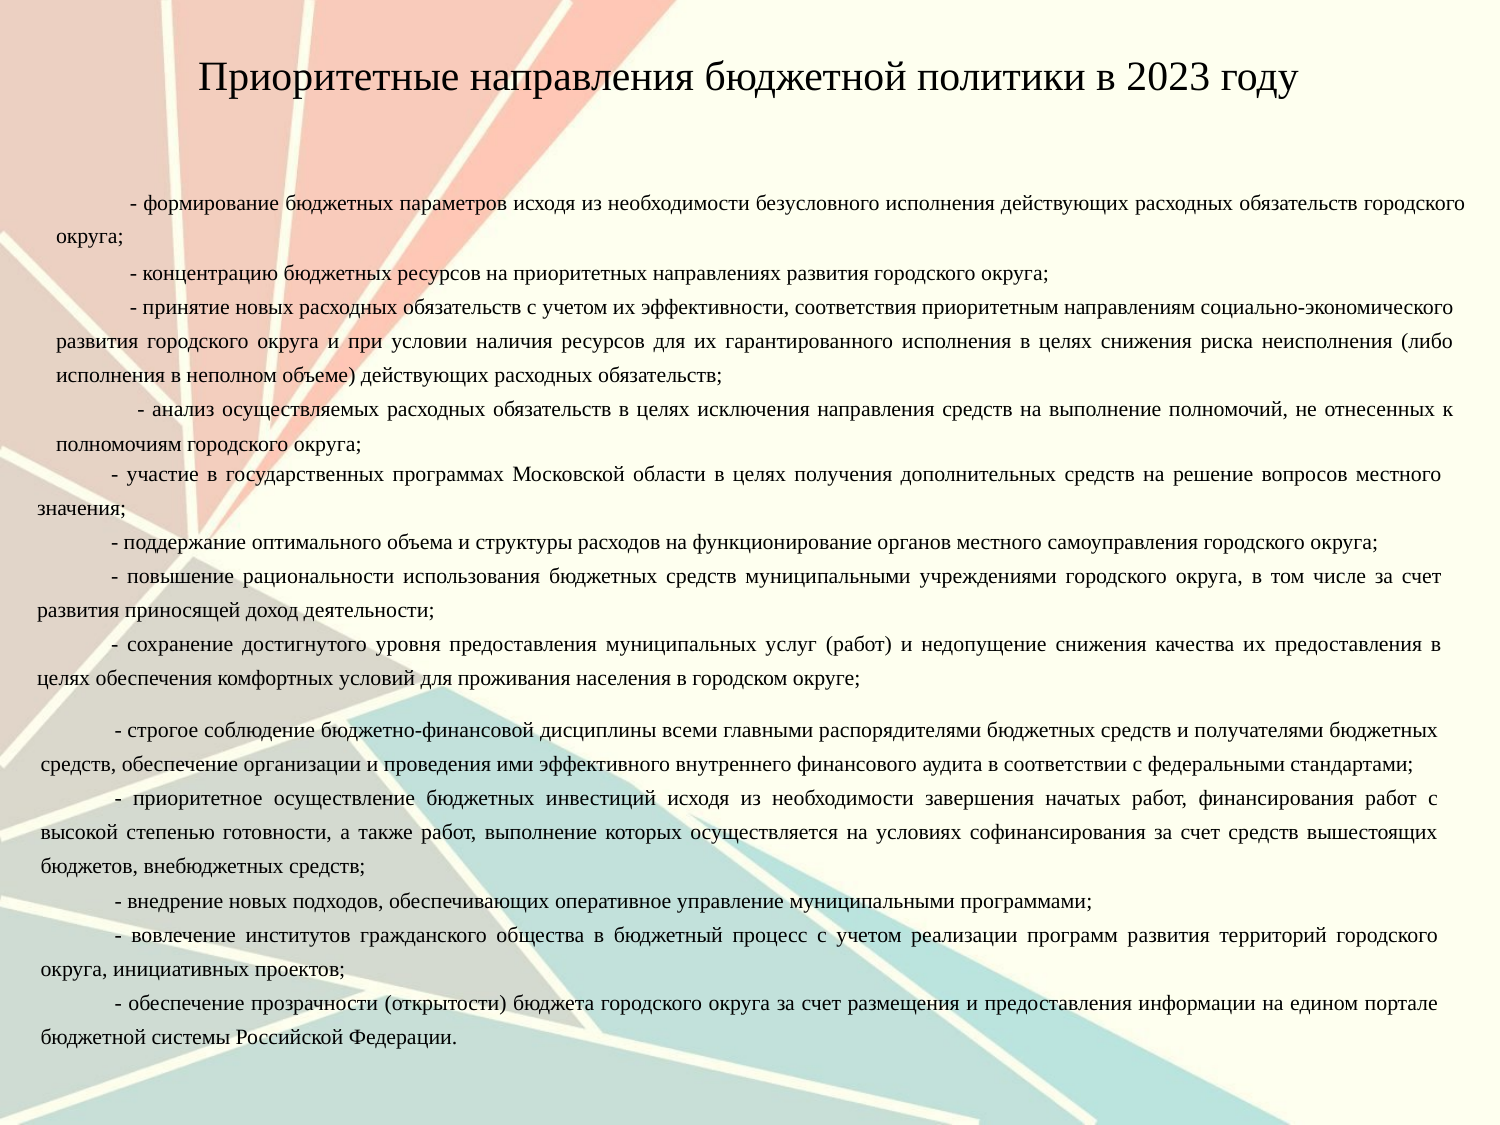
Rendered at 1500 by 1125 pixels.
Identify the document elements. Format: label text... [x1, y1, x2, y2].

picture [0, 0, 1500, 1125]
title Приоритетные направления бюджетной политики в 2023 году [19, 7, 1479, 147]
text_box - участие в государственных программах Московской области в целях получения дополнительных средств на решение вопросов местного значения; - поддержание оптимального объема и структуры расходов на функционирование органов местного самоуправления городского округа; - повышение рациональности использования бюджетных средств муниципальными учреждениями городского округа, в том числе за счет развития приносящей доход деятельности; - сохранение достигнутого уровня предоставления муниципальных услуг (работ) и недопущение снижения качества их предоставления в целях обеспечения комфортных условий для проживания населения в городском округе; [22, 444, 1459, 698]
text_box - формирование бюджетных параметров исходя из необходимости безусловного исполнения действующих расходных обязательств городского округа; [41, 172, 1483, 256]
text_box - концентрацию бюджетных ресурсов на приоритетных направлениях развития городского округа; - принятие новых расходных обязательств с учетом их эффективности, соответствия приоритетным направлениям социально-экономического развития городского округа и при условии наличия ресурсов для их гарантированного исполнения в целях снижения риска неисполнения (либо исполнения в неполном объеме) действующих расходных обязательств; - анализ осуществляемых расходных обязательств в целях исключения направления средств на выполнение полномочий, не отнесенных к полномочиям городского округа; [41, 243, 1471, 463]
text_box - строгое соблюдение бюджетно-финансовой дисциплины всеми главными распорядителями бюджетных средств и получателями бюджетных средств, обеспечение организации и проведения ими эффективного внутреннего финансового аудита в соответствии с федеральными стандартами; - приоритетное осуществление бюджетных инвестиций исходя из необходимости завершения начатых работ, финансирования работ с высокой степенью готовности, а также работ, выполнение которых осуществляется на условиях софинансирования за счет средств вышестоящих бюджетов, внебюджетных средств; - внедрение новых подходов, обеспечивающих оперативное управление муниципальными программами; - вовлечение институтов гражданского общества в бюджетный процесс с учетом реализации программ развития территорий городского округа, инициативных проектов; - обеспечение прозрачности (открытости) бюджета городского округа за счет размещения и предоставления информации на едином портале бюджетной системы Российской Федерации. [25, 700, 1456, 1057]
